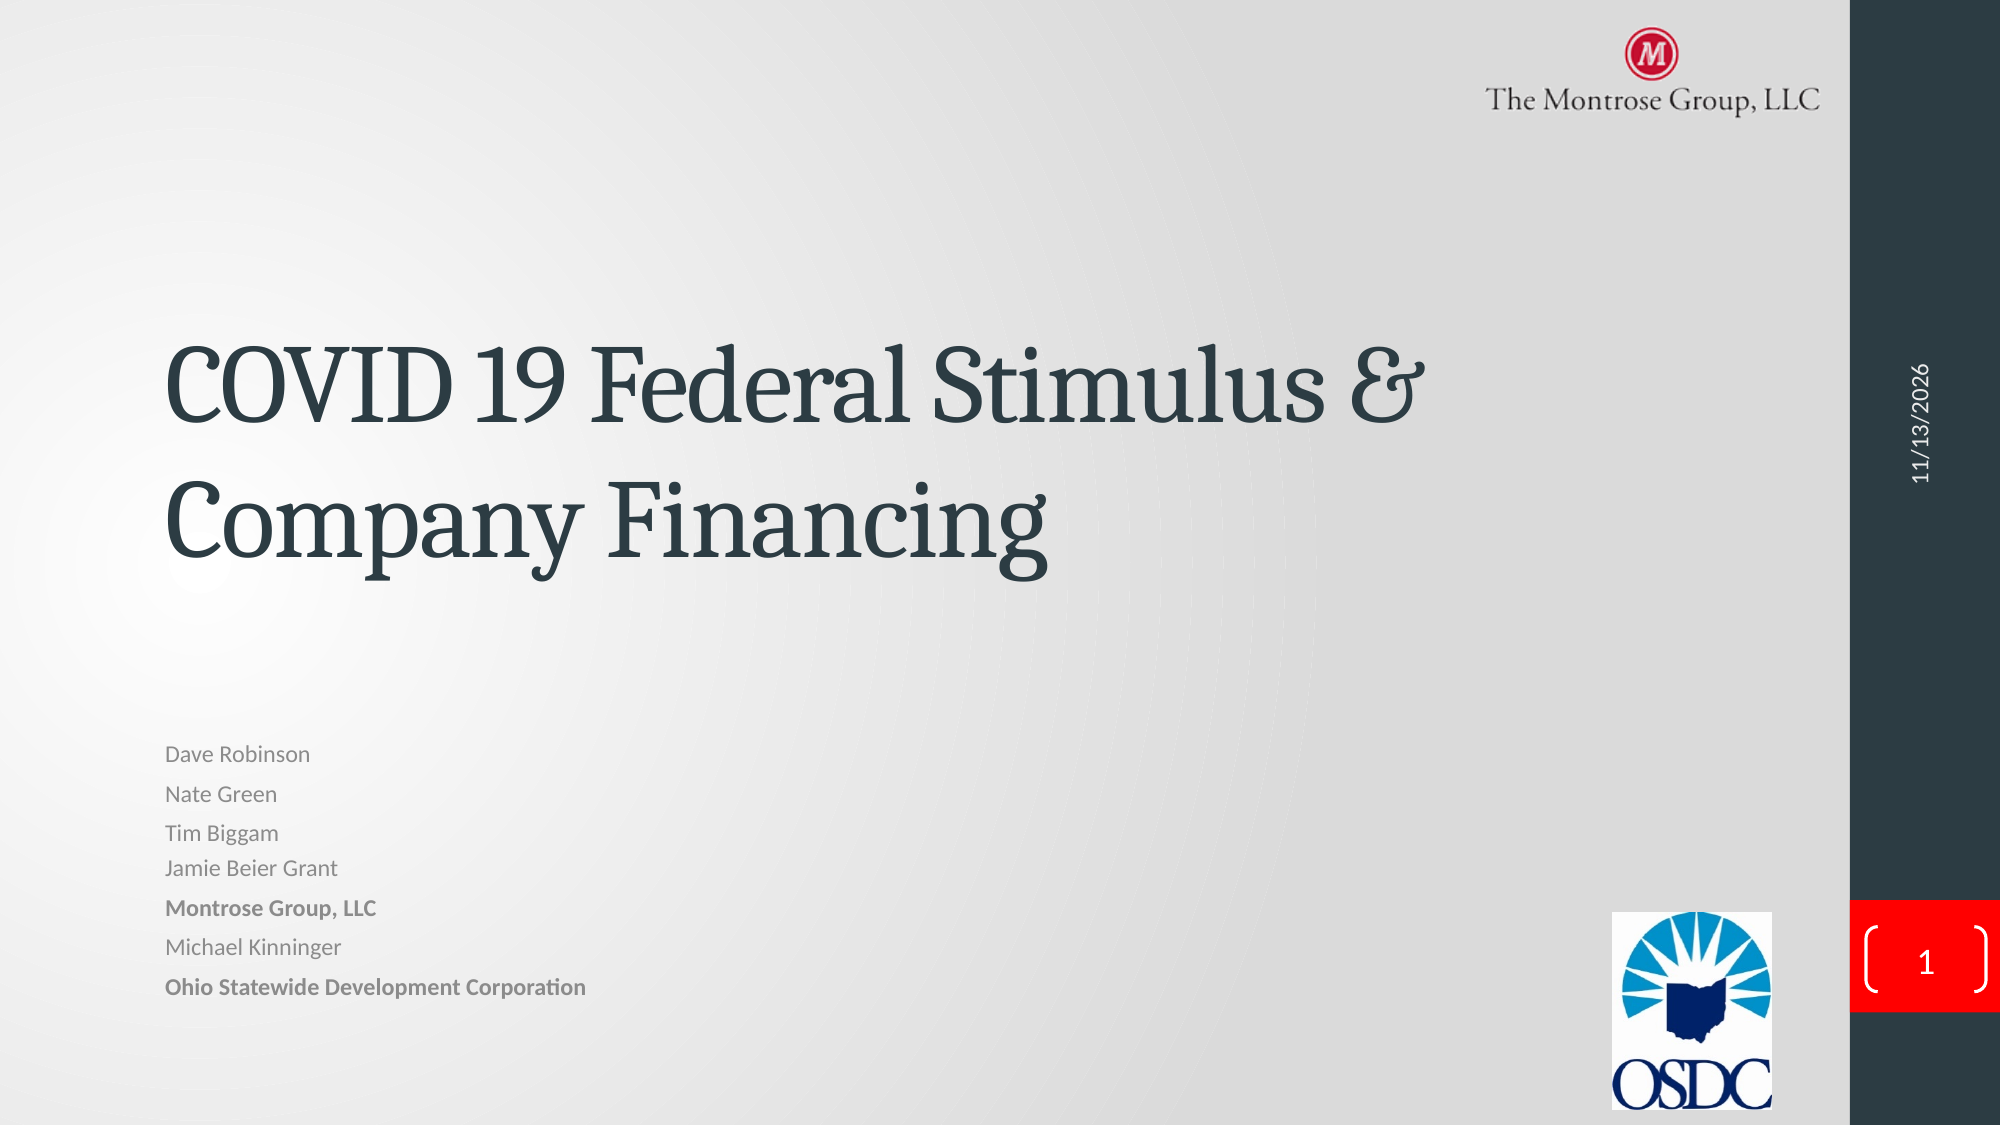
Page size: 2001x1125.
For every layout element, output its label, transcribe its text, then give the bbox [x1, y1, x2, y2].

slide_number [1878, 100, 1959, 501]
title COVID 19 Federal Stimulus & Company Financing [150, 162, 1800, 588]
subtitle Dave Robinson Nate Green Tim Biggam Jamie Beier Grant Montrose Group, LLC Michael Kinninger Ohio Statewide Development Corporation [150, 725, 1564, 1013]
picture [1612, 912, 1772, 1110]
picture [1474, 12, 1919, 127]
slide_number 1 [1864, 925, 1988, 994]
